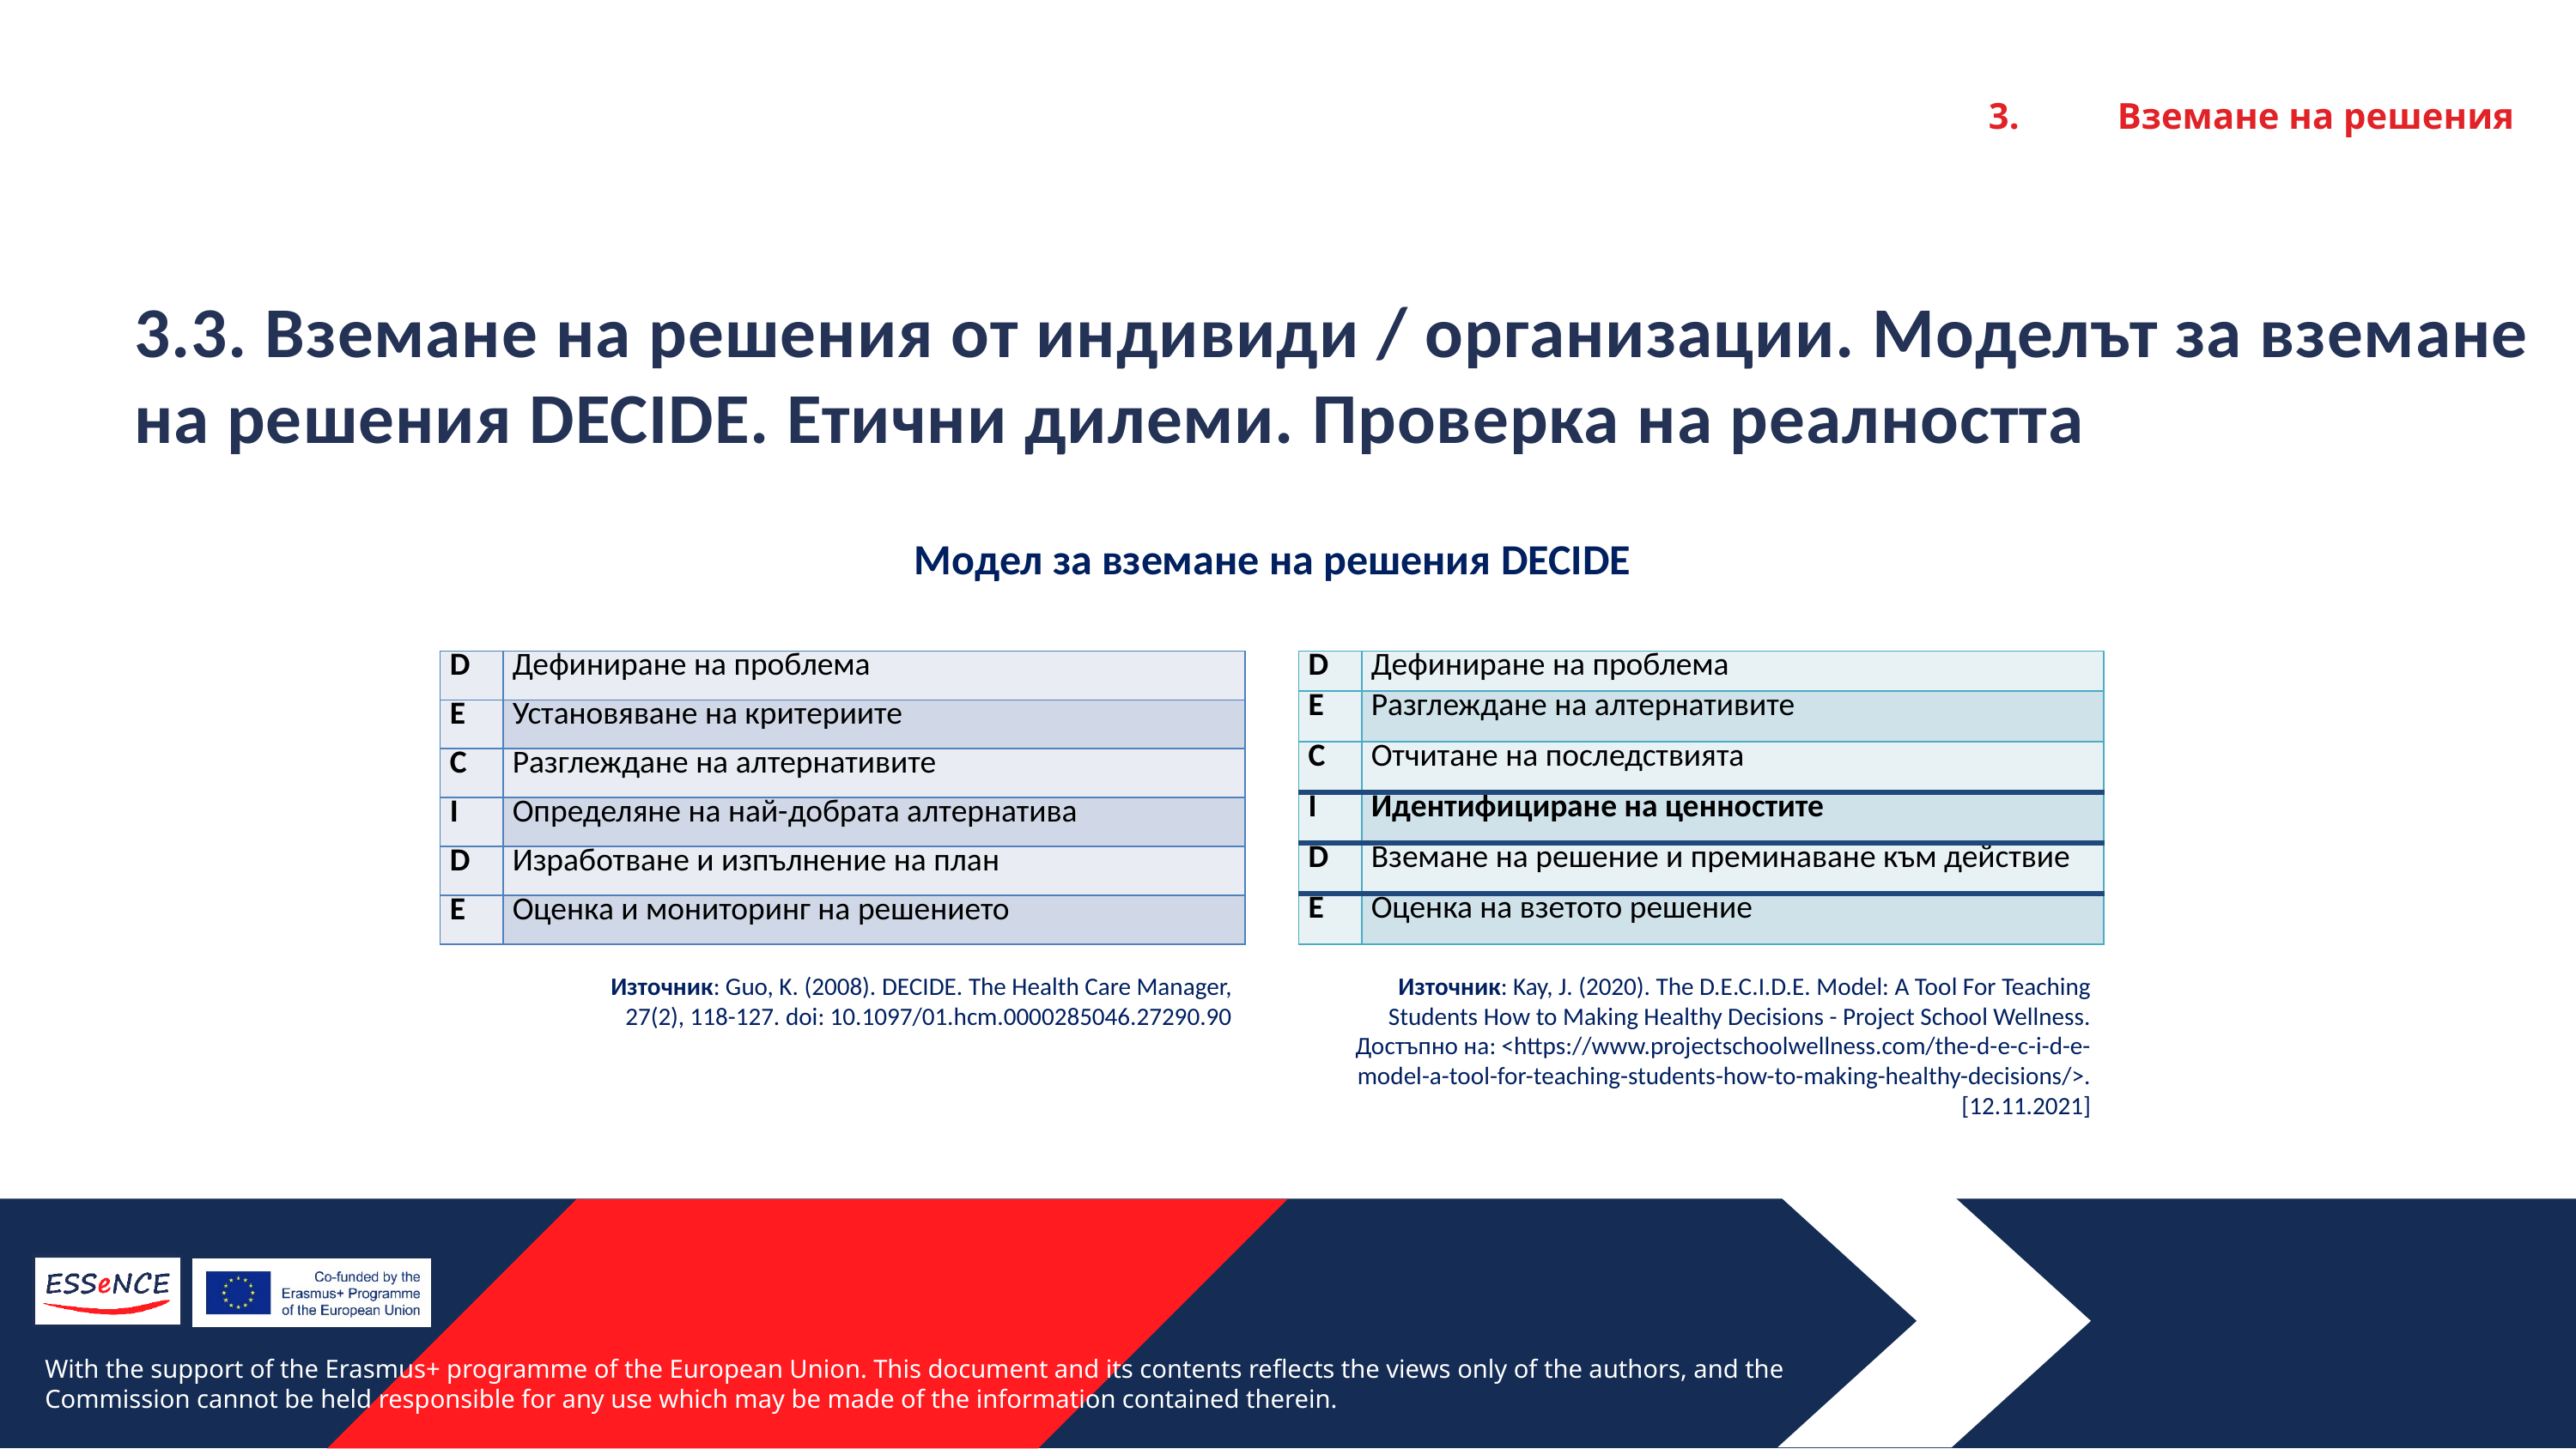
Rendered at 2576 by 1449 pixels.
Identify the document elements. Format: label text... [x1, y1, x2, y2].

table_cell Идентифициране на ценностите [1363, 795, 2103, 840]
table_cell I [1299, 795, 1361, 840]
table_cell Изработване и изпълнение на план [504, 847, 1244, 894]
table_cell Вземане на решение и преминаване към действие [1363, 846, 2103, 891]
table_cell E [1299, 896, 1361, 943]
table_cell Отчитане на последствията [1363, 743, 2103, 790]
text_box Източник: Kay, J. (2020). The D.E.C.I.D.E. Model: A Tool For Teaching Students How to Making Healthy Decisions - Project School Wellness. Достъпно на: <https://www.projectschoolwellness.com/the-d-e-c-i-d-e-model-a-tool-for-teaching-students-how-to-making-healthy-decisions/>. [12.11.2021] [1298, 963, 2104, 1127]
table_cell Установяване на критериите [504, 700, 1244, 748]
table_cell C [440, 749, 502, 797]
table_cell D [1299, 846, 1361, 891]
picture [32, 1254, 183, 1328]
text_box With the support of the Erasmus+ programme of the European Union. This document and its contents reflects the views only of the authors, and the Commission cannot be held responsible for any use which may be made of the information contained therein. [32, 1346, 1803, 1420]
text_box Модел за вземане на решения DECIDE [901, 525, 1674, 590]
table_cell Оценка на взетото решение [1363, 896, 2103, 943]
table_cell D [440, 847, 502, 894]
table_cell E [440, 896, 502, 943]
table_cell Определяне на най-добрата алтернатива [504, 798, 1244, 846]
text_box Източник: Guo, K. (2008). DECIDE. The Health Care Manager, 27(2), 118-127. doi: 10.1097/01.hcm.0000285046.27290.90 [590, 964, 1245, 1037]
picture [192, 1258, 431, 1328]
text_box 3.3. Вземане на решения от индивиди / организации. Моделът за вземане на решения DECIDE. Етични дилеми. Проверка на реалността [131, 284, 2544, 458]
table_cell Оценка и мониторинг на решението [504, 896, 1244, 943]
text_box 3. Вземане на решения [1534, 91, 2515, 136]
table_cell Разглеждане на алтернативите [504, 749, 1244, 797]
table_header Дефиниране на проблема [504, 652, 1244, 700]
table_cell E [440, 700, 502, 748]
table_cell I [440, 798, 502, 846]
table_header D [1299, 652, 1361, 690]
table_header D [440, 652, 502, 700]
table_cell C [1299, 743, 1361, 790]
table_header Дефиниране на проблема [1363, 652, 2103, 690]
table_cell Разглеждане на алтернативите [1363, 692, 2103, 741]
table_cell E [1299, 692, 1361, 741]
